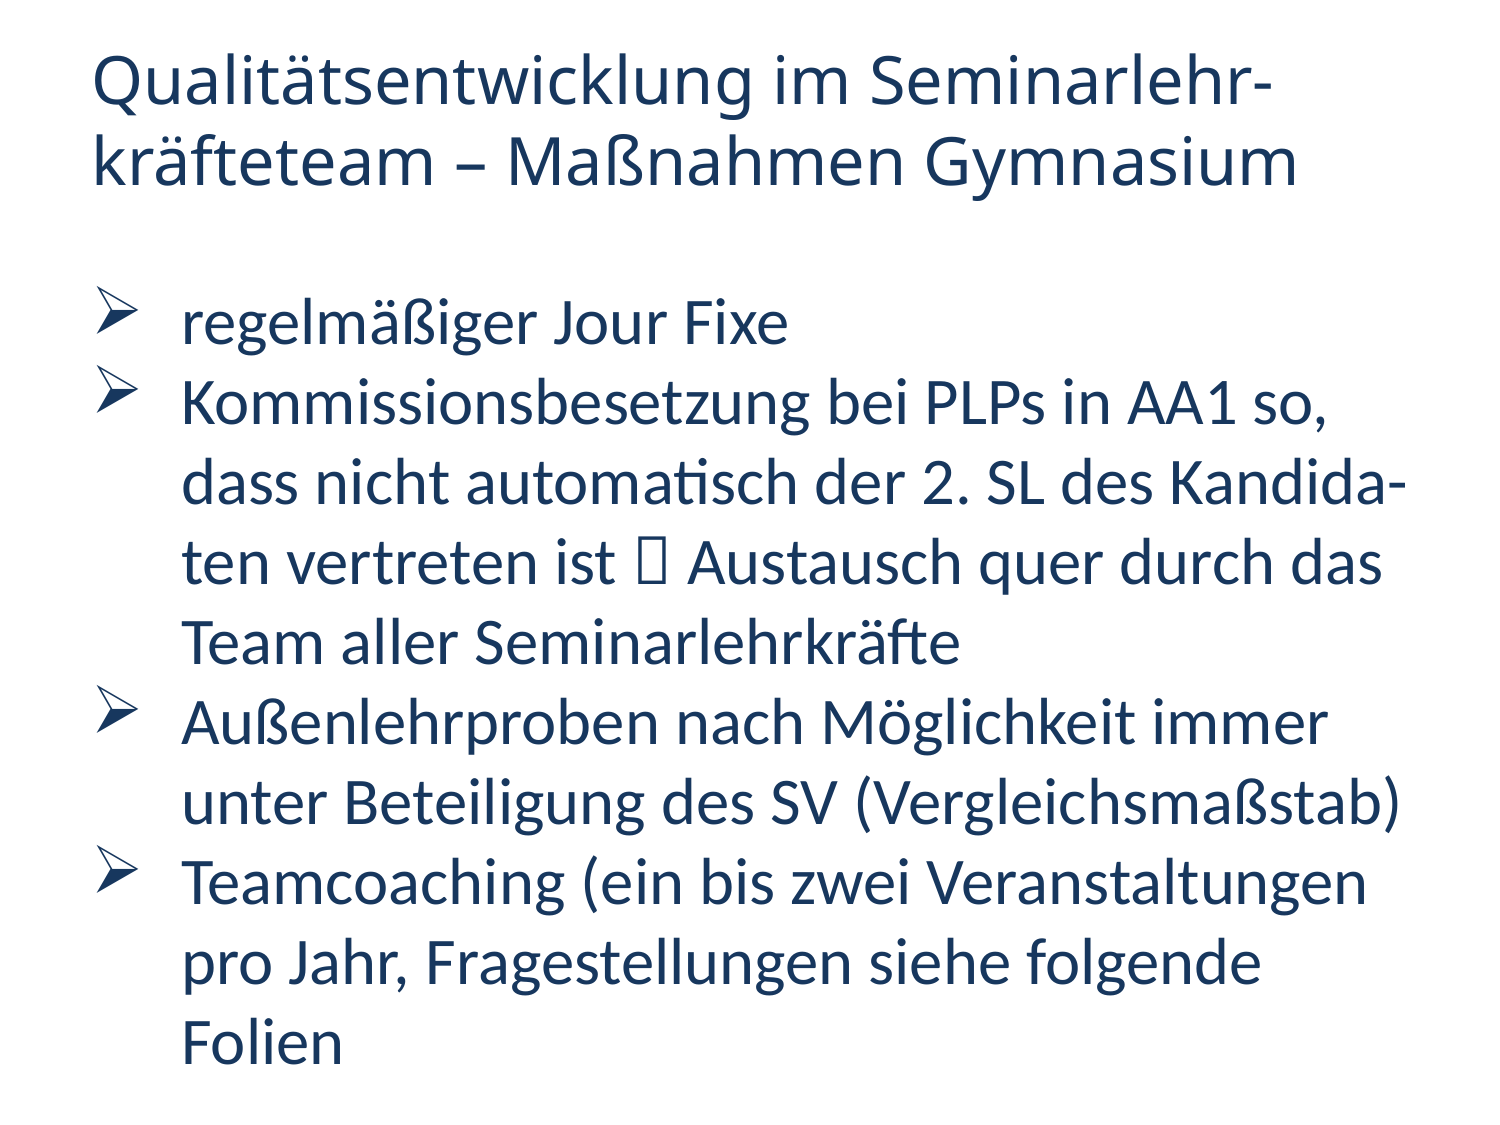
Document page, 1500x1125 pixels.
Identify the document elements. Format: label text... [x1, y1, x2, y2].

text_box Qualitätsentwicklung im Seminarlehr-kräfteteam – Maßnahmen Gymnasium regelmäßiger Jour Fixe Kommissionsbesetzung bei PLPs in AA1 so, dass nicht automatisch der 2. SL des Kandida-ten vertreten ist  Austausch quer durch das Team aller Seminarlehrkräfte Außenlehrproben nach Möglichkeit immer unter Beteiligung des SV (Vergleichsmaßstab) Teamcoaching (ein bis zwei Veranstaltungen pro Jahr, Fragestellungen siehe folgende Folien [76, 30, 1447, 1086]
